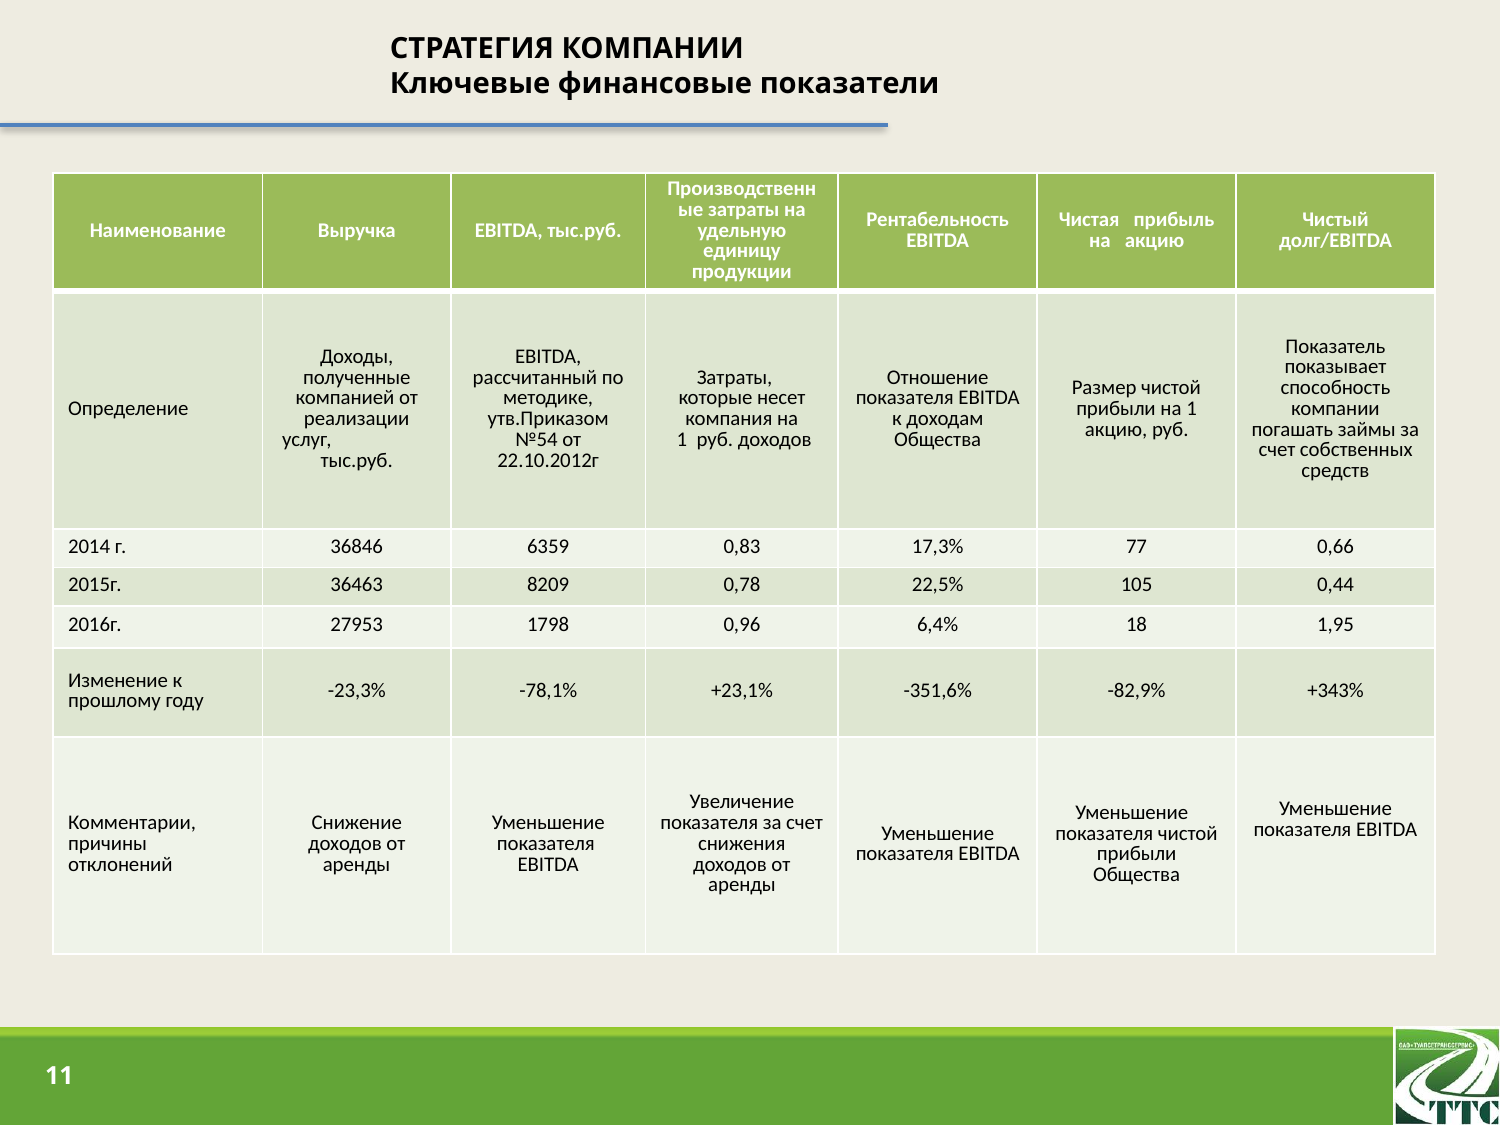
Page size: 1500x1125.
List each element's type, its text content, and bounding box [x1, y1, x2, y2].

table_cell Увеличение показателя за счет снижения доходов от аренды [646, 738, 837, 953]
table_header Производственные затраты на удельную единицу продукции [646, 174, 837, 288]
table_cell 0,44 [1237, 568, 1434, 605]
table_cell 6359 [452, 530, 645, 567]
table_header Выручка [263, 174, 450, 288]
table_cell 0,96 [646, 607, 837, 647]
table_cell 2014 г. [54, 530, 262, 567]
table_cell 2015г. [54, 568, 262, 605]
table_cell Изменение к прошлому году [54, 649, 262, 736]
table_cell 36846 [263, 530, 450, 567]
table_cell Снижение доходов от аренды [263, 738, 450, 953]
table_cell 0,66 [1237, 530, 1434, 567]
table_cell 18 [1038, 607, 1235, 647]
table_cell Уменьшение показателя чистой прибыли Общества [1038, 738, 1235, 953]
table_cell Отношение показателя EBITDA к доходам Общества [839, 294, 1036, 528]
table_cell 1,95 [1237, 607, 1434, 647]
table_cell Комментарии, причины отклонений [54, 738, 262, 953]
table_cell -78,1% [452, 649, 645, 736]
table_cell Уменьшение показателя EBITDA [839, 738, 1036, 953]
table_header Наименование [54, 174, 262, 288]
table_cell 77 [1038, 530, 1235, 567]
table_header Чистый долг/EBITDA [1237, 174, 1434, 288]
table_cell Затраты, которые несет компания на 1 руб. доходов [646, 294, 837, 528]
table_cell 27953 [263, 607, 450, 647]
table_cell 0,78 [646, 568, 837, 605]
table_cell 0,83 [646, 530, 837, 567]
table_cell Определение [54, 294, 262, 528]
table_cell Доходы, полученные компанией от реализации услуг, тыс.руб. [263, 294, 450, 528]
table_cell -23,3% [263, 649, 450, 736]
table_header Чистая прибыль на акцию [1038, 174, 1235, 288]
table_cell Размер чистой прибыли на 1 акцию, руб. [1038, 294, 1235, 528]
table_cell 17,3% [839, 530, 1036, 567]
table_cell -351,6% [839, 649, 1036, 736]
table_cell 1798 [452, 607, 645, 647]
picture [0, 1026, 1500, 1125]
table_header Рентабельность EBITDA [839, 174, 1036, 288]
table_cell 8209 [452, 568, 645, 605]
table_cell 2016г. [54, 607, 262, 647]
table_cell 105 [1038, 568, 1235, 605]
table_cell +343% [1237, 649, 1434, 736]
table_cell +23,1% [646, 649, 837, 736]
table_cell -82,9% [1038, 649, 1235, 736]
text_box СТРАТЕГИЯ КОМПАНИИ Ключевые финансовые показатели [375, 22, 1226, 108]
table_cell Показатель показывает способность компании погашать займы за счет собственных средств [1237, 294, 1434, 528]
table_cell Уменьшение показателя EBITDA [452, 738, 645, 953]
table_header EBITDA, тыс.руб. [452, 174, 645, 288]
table_cell 6,4% [839, 607, 1036, 647]
table_cell 36463 [263, 568, 450, 605]
table_cell Уменьшение показателя EBITDA [1237, 738, 1434, 953]
table_cell 22,5% [839, 568, 1036, 605]
table_cell EBITDA, рассчитанный по методике, утв.Приказом №54 от 22.10.2012г [452, 294, 645, 528]
